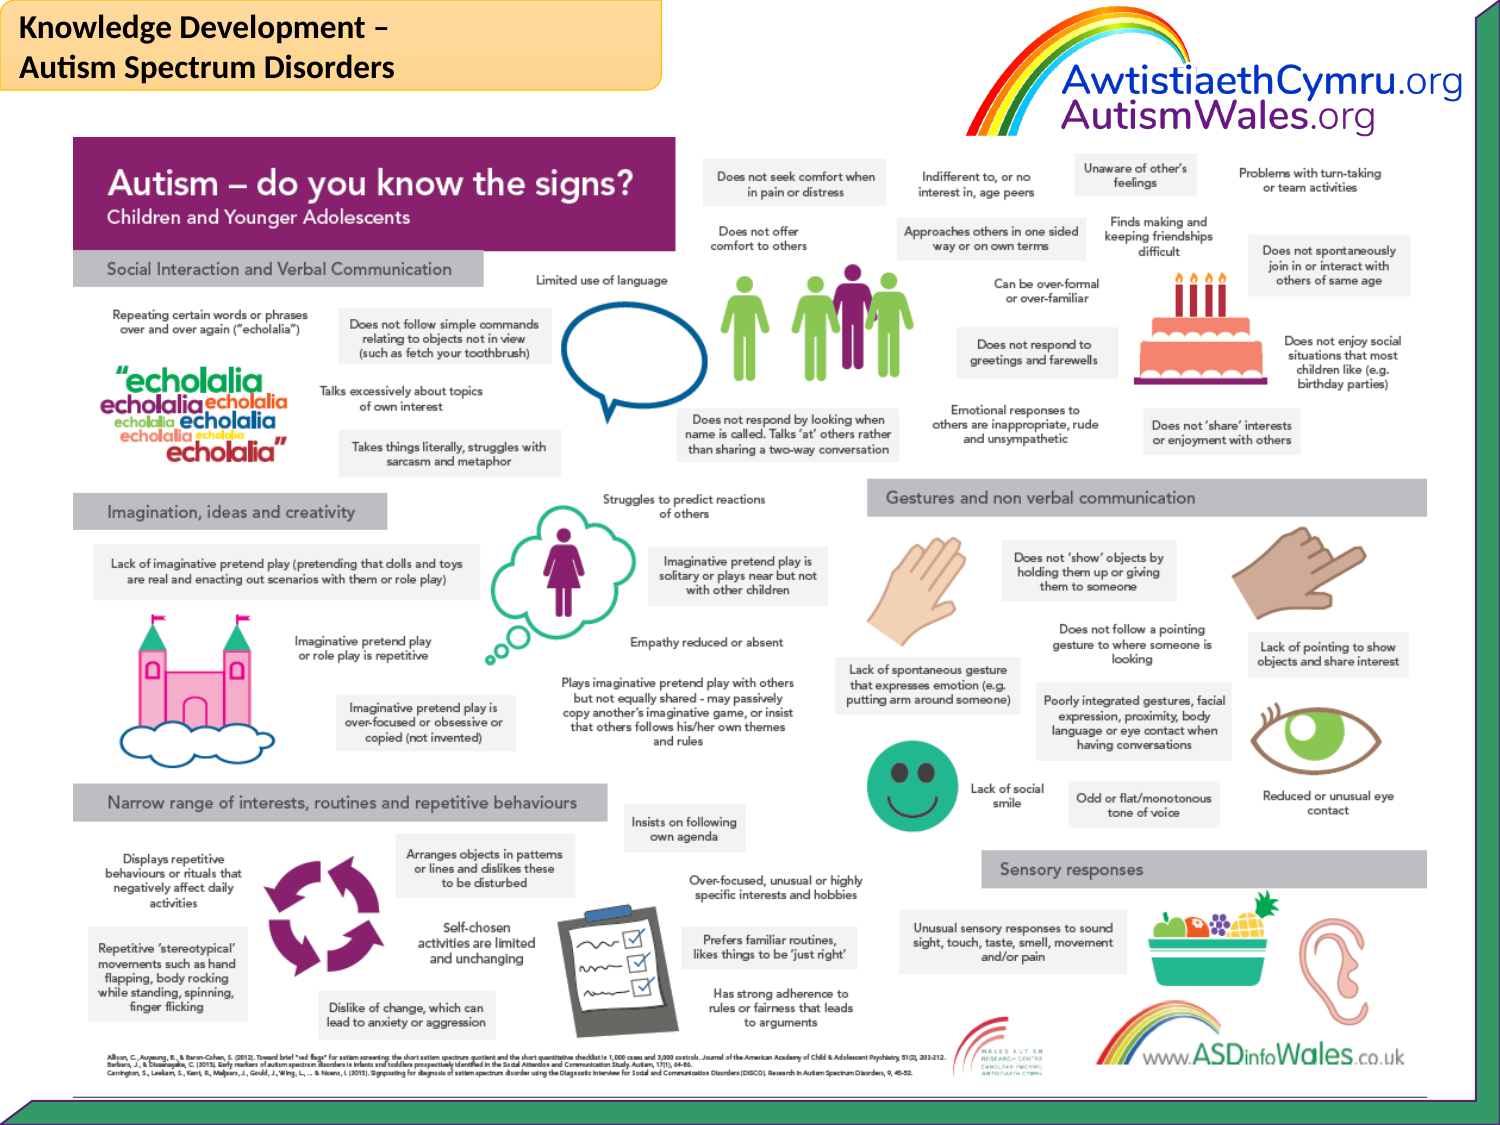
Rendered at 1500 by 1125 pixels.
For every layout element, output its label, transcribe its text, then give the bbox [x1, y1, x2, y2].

text_box Knowledge Development – Autism Spectrum Disorders [0, 0, 663, 91]
picture [73, 0, 1477, 1098]
